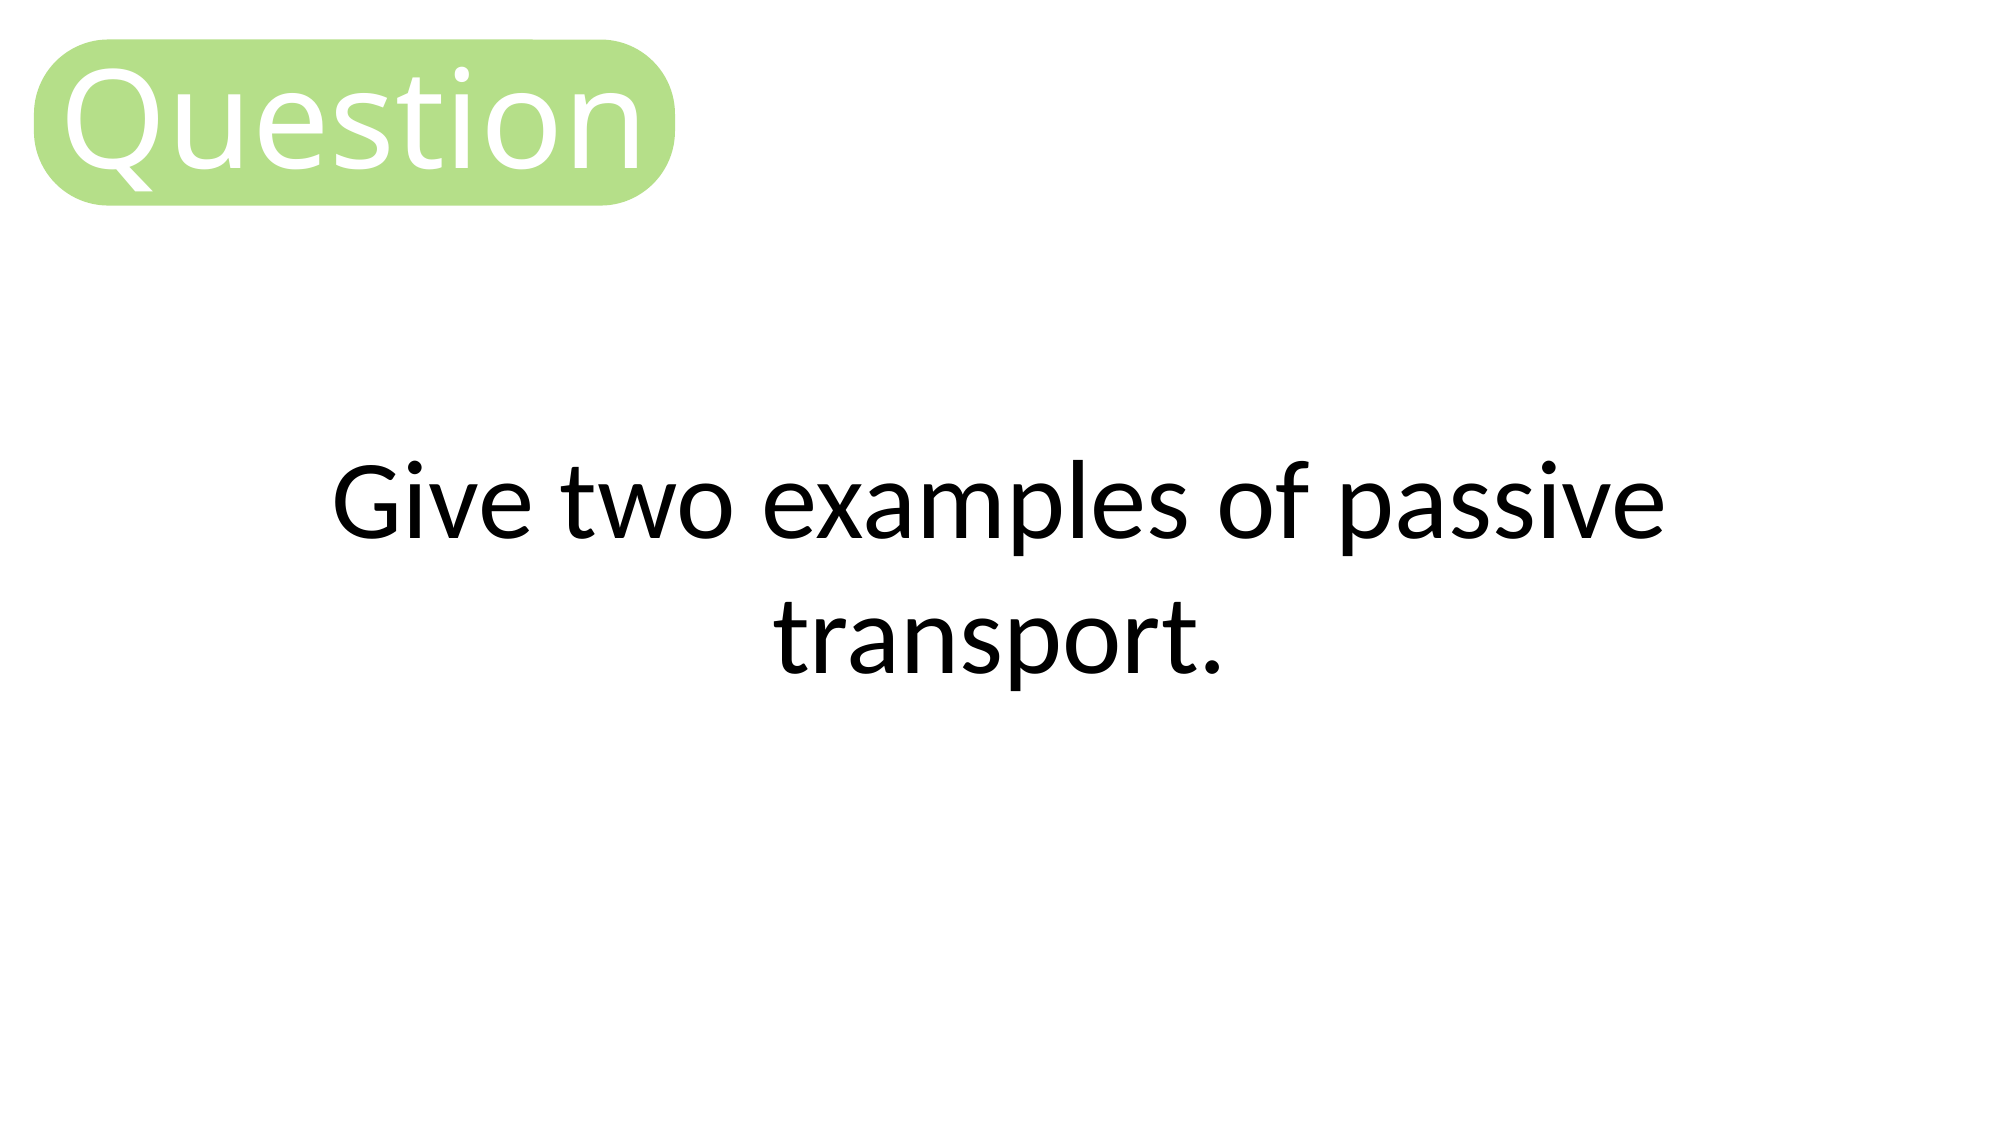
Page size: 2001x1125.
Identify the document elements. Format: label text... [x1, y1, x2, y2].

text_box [17, 23, 692, 206]
text_box Give two examples of passive transport. [123, 418, 1877, 704]
